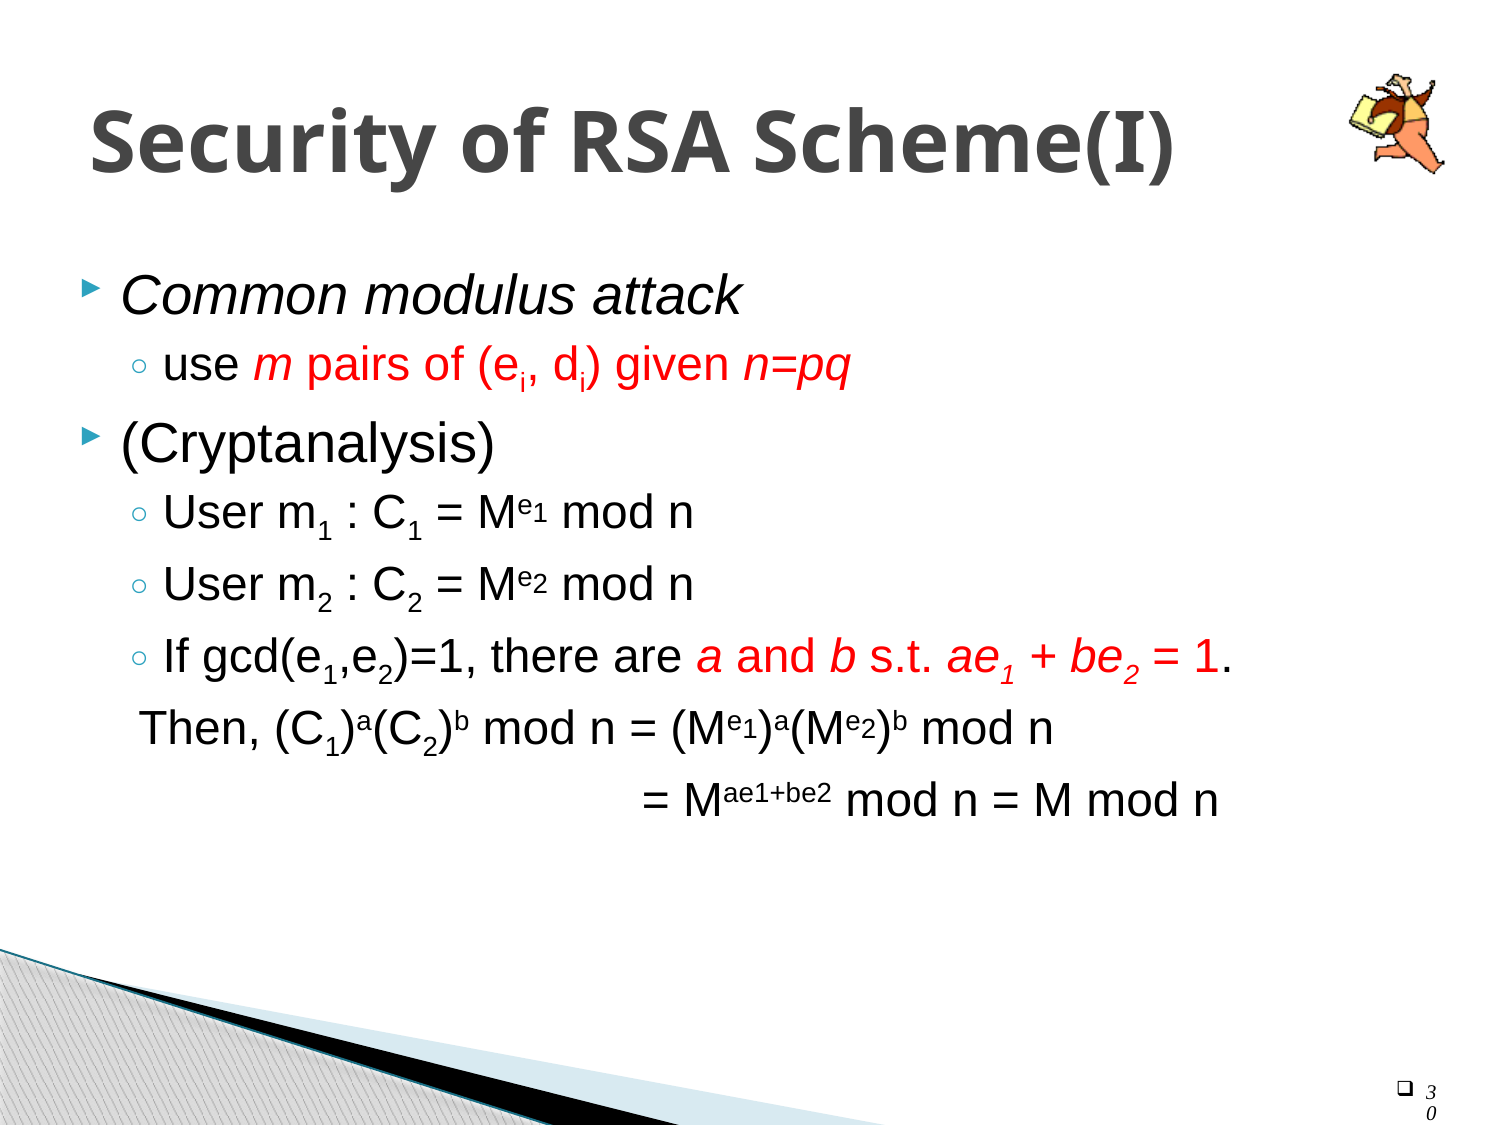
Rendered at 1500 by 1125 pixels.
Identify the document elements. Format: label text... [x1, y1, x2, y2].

list Common modulus attack use m pairs of (ei, di) given n=pq (Cryptanalysis) User m1 : C1 = Me1 mod n User m2 : C2 = Me2 mod n If gcd(e1,e2)=1, there are a and b s.t. ae1 + be2 = 1. Then, (C1)a(C2)b mod n = (Me1)a(Me2)b mod n = Mae1+be2 mod n = M mod n [45, 251, 1430, 990]
picture [1334, 44, 1453, 181]
slide_number 30 [1381, 1051, 1462, 1112]
title Security of RSA Scheme(I) [75, 45, 1425, 233]
